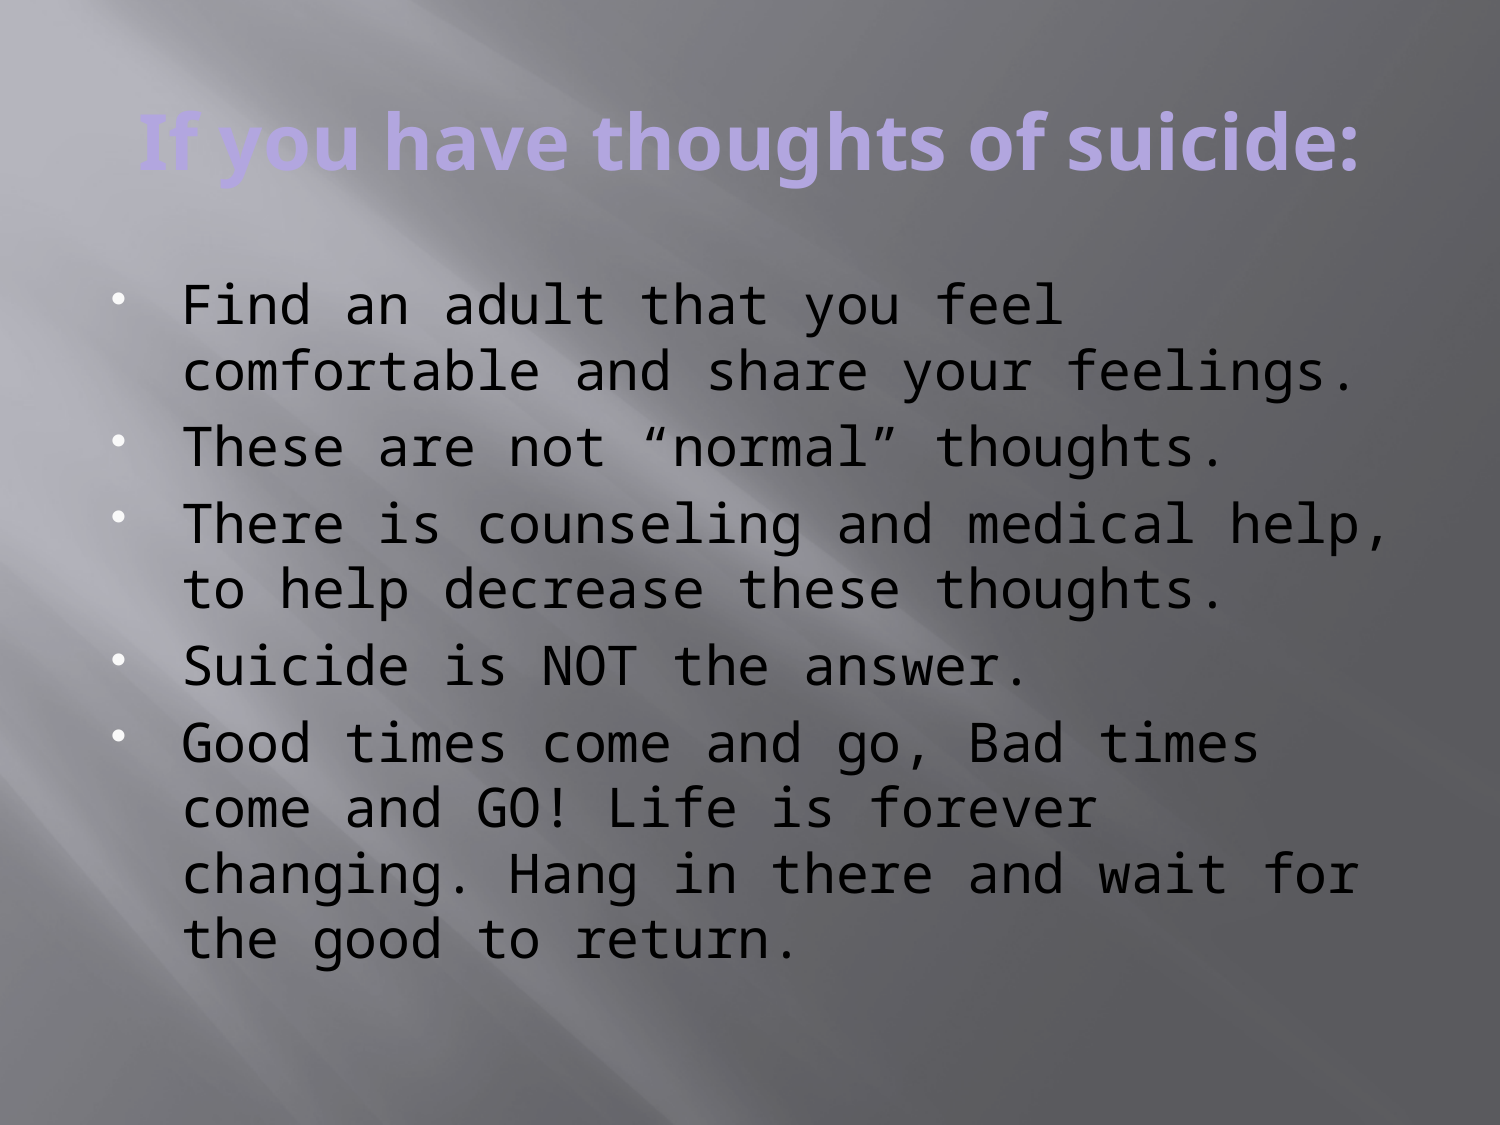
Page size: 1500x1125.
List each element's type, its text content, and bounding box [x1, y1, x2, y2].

list Find an adult that you feel comfortable and share your feelings. These are not “normal” thoughts. There is counseling and medical help, to help decrease these thoughts. Suicide is NOT the answer. Good times come and go, Bad times come and GO! Life is forever changing. Hang in there and wait for the good to return. [75, 262, 1425, 1035]
title If you have thoughts of suicide: [75, 45, 1425, 233]
